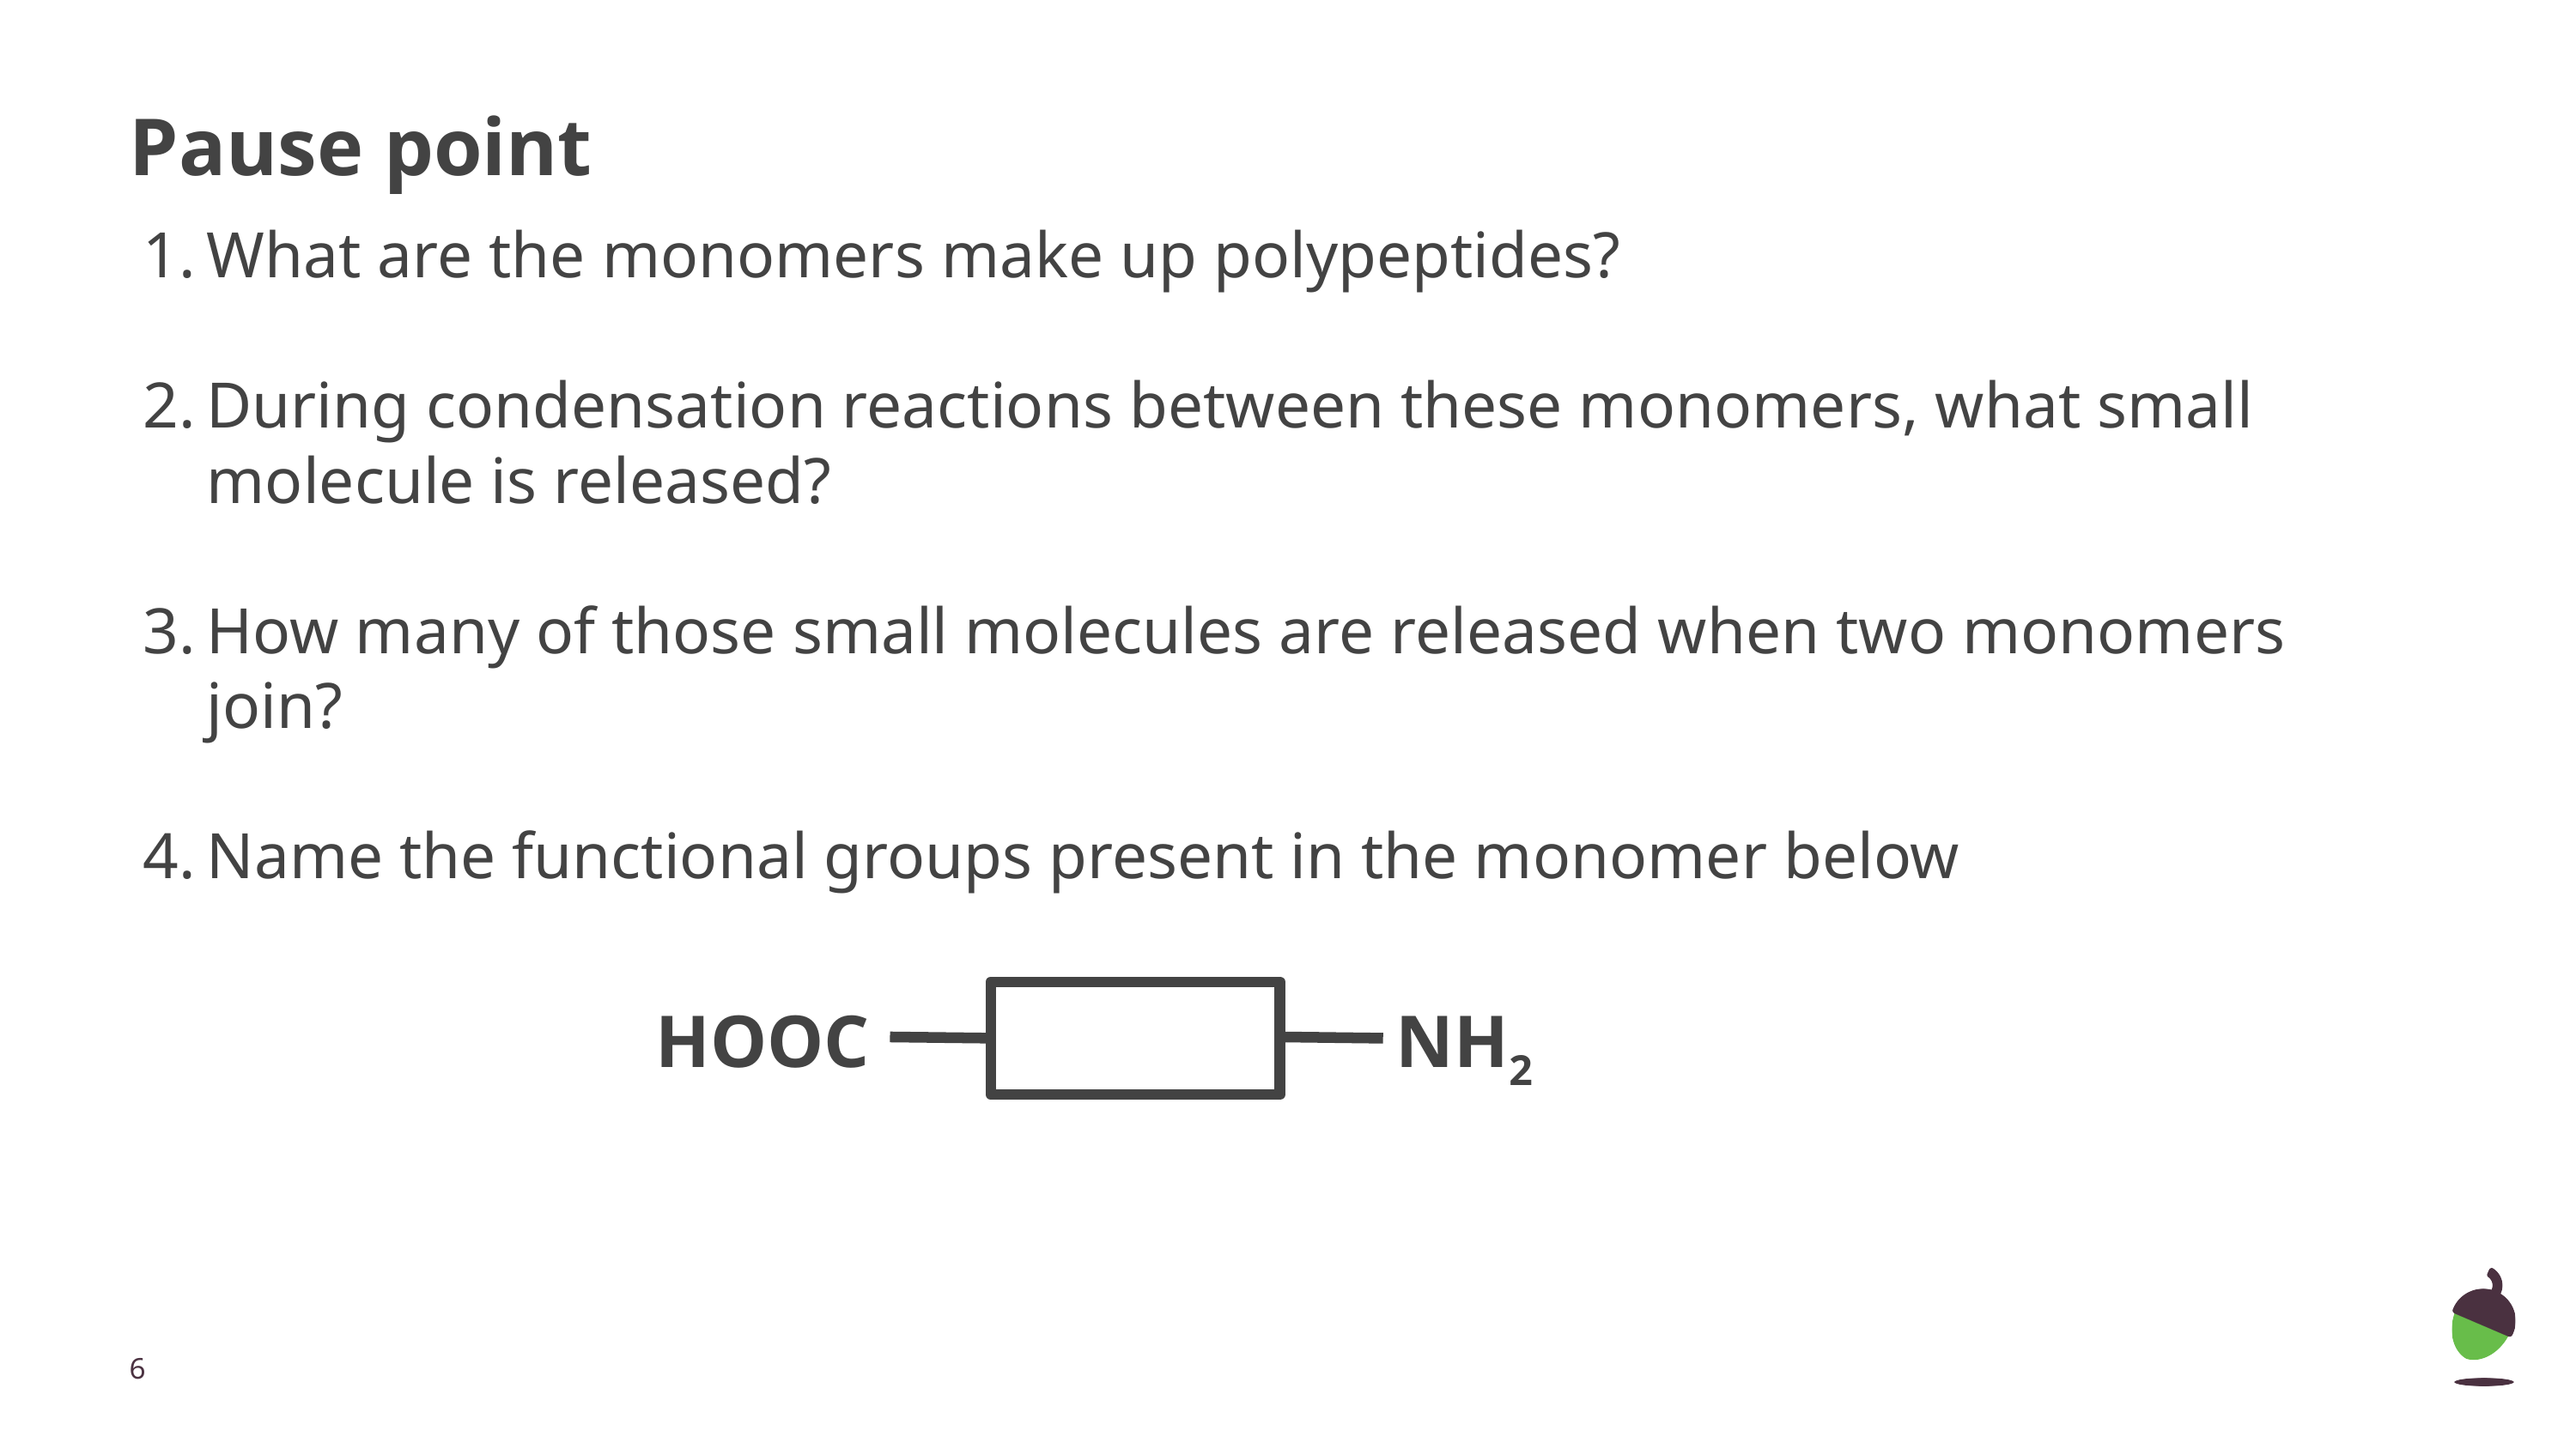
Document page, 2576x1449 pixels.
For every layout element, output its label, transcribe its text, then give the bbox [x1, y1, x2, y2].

picture [2451, 1268, 2516, 1386]
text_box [642, 981, 1708, 1095]
text_box What are the monomers make up polypeptides? During condensation reactions between these monomers, what small molecule is released? How many of those small molecules are released when two monomers join? Name the functional groups present in the monomer below [129, 202, 2372, 1147]
title Pause point [129, 82, 2289, 196]
slide_number ‹#› [129, 1349, 332, 1401]
